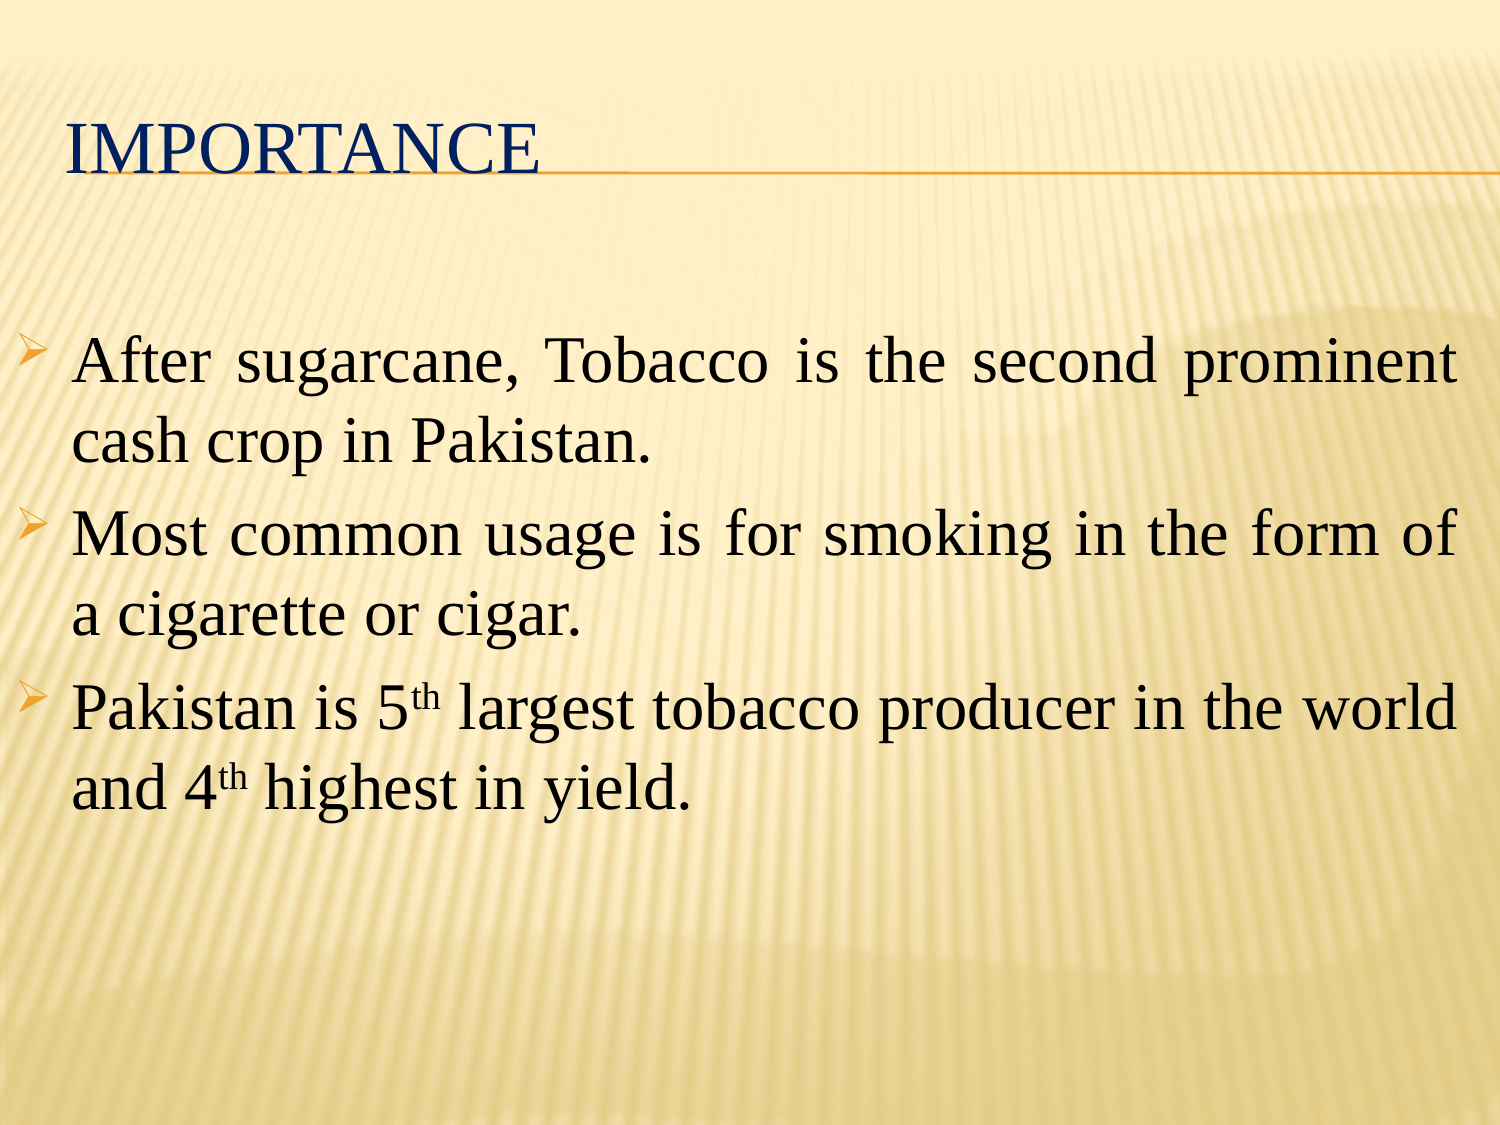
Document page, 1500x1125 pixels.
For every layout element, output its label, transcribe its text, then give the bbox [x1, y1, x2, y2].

list After sugarcane, Tobacco is the second prominent cash crop in Pakistan. Most common usage is for smoking in the form of a cigarette or cigar. Pakistan is 5th largest tobacco producer in the world and 4th highest in yield. [0, 224, 1475, 1125]
title importance [50, 75, 1475, 213]
